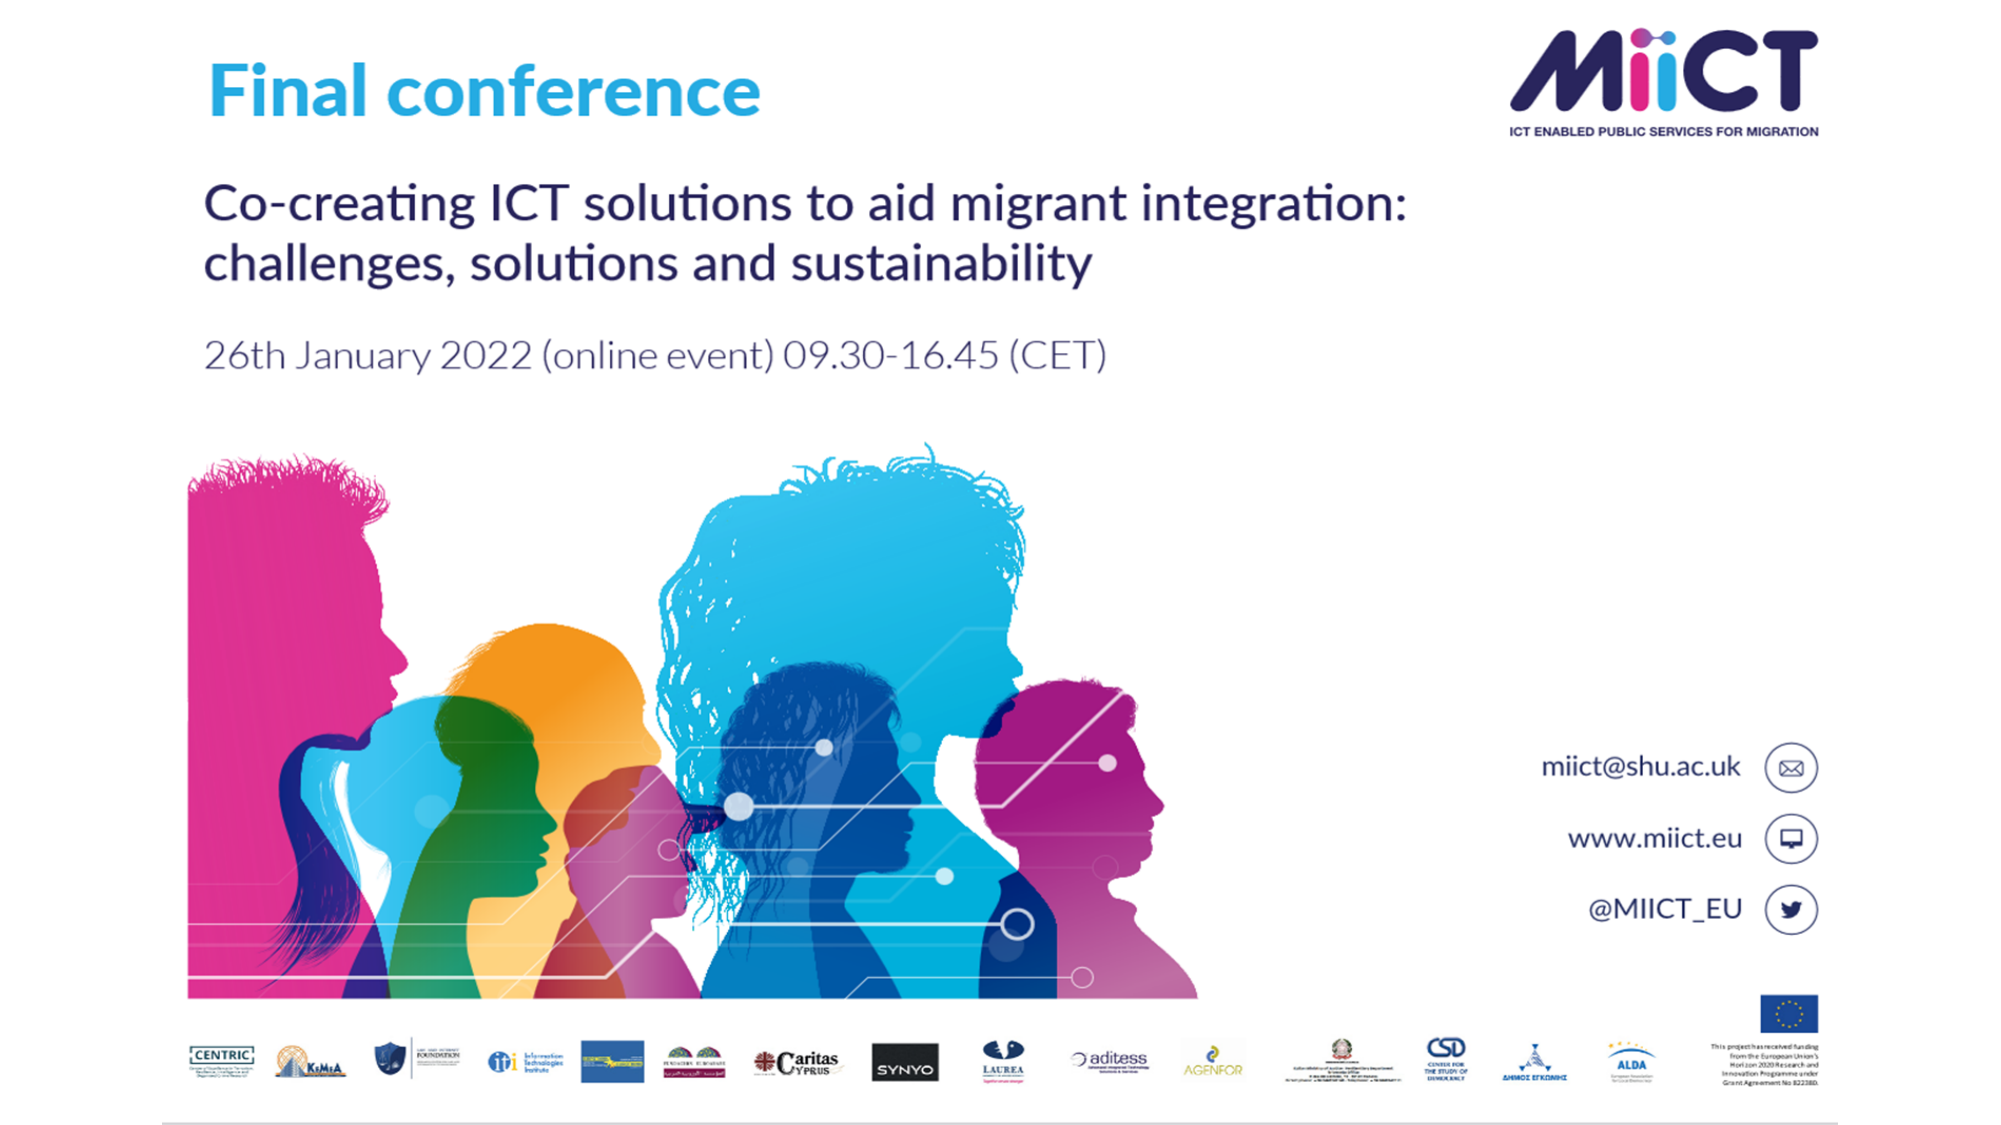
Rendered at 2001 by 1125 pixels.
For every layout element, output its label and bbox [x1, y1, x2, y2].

picture [162, 0, 1838, 1125]
